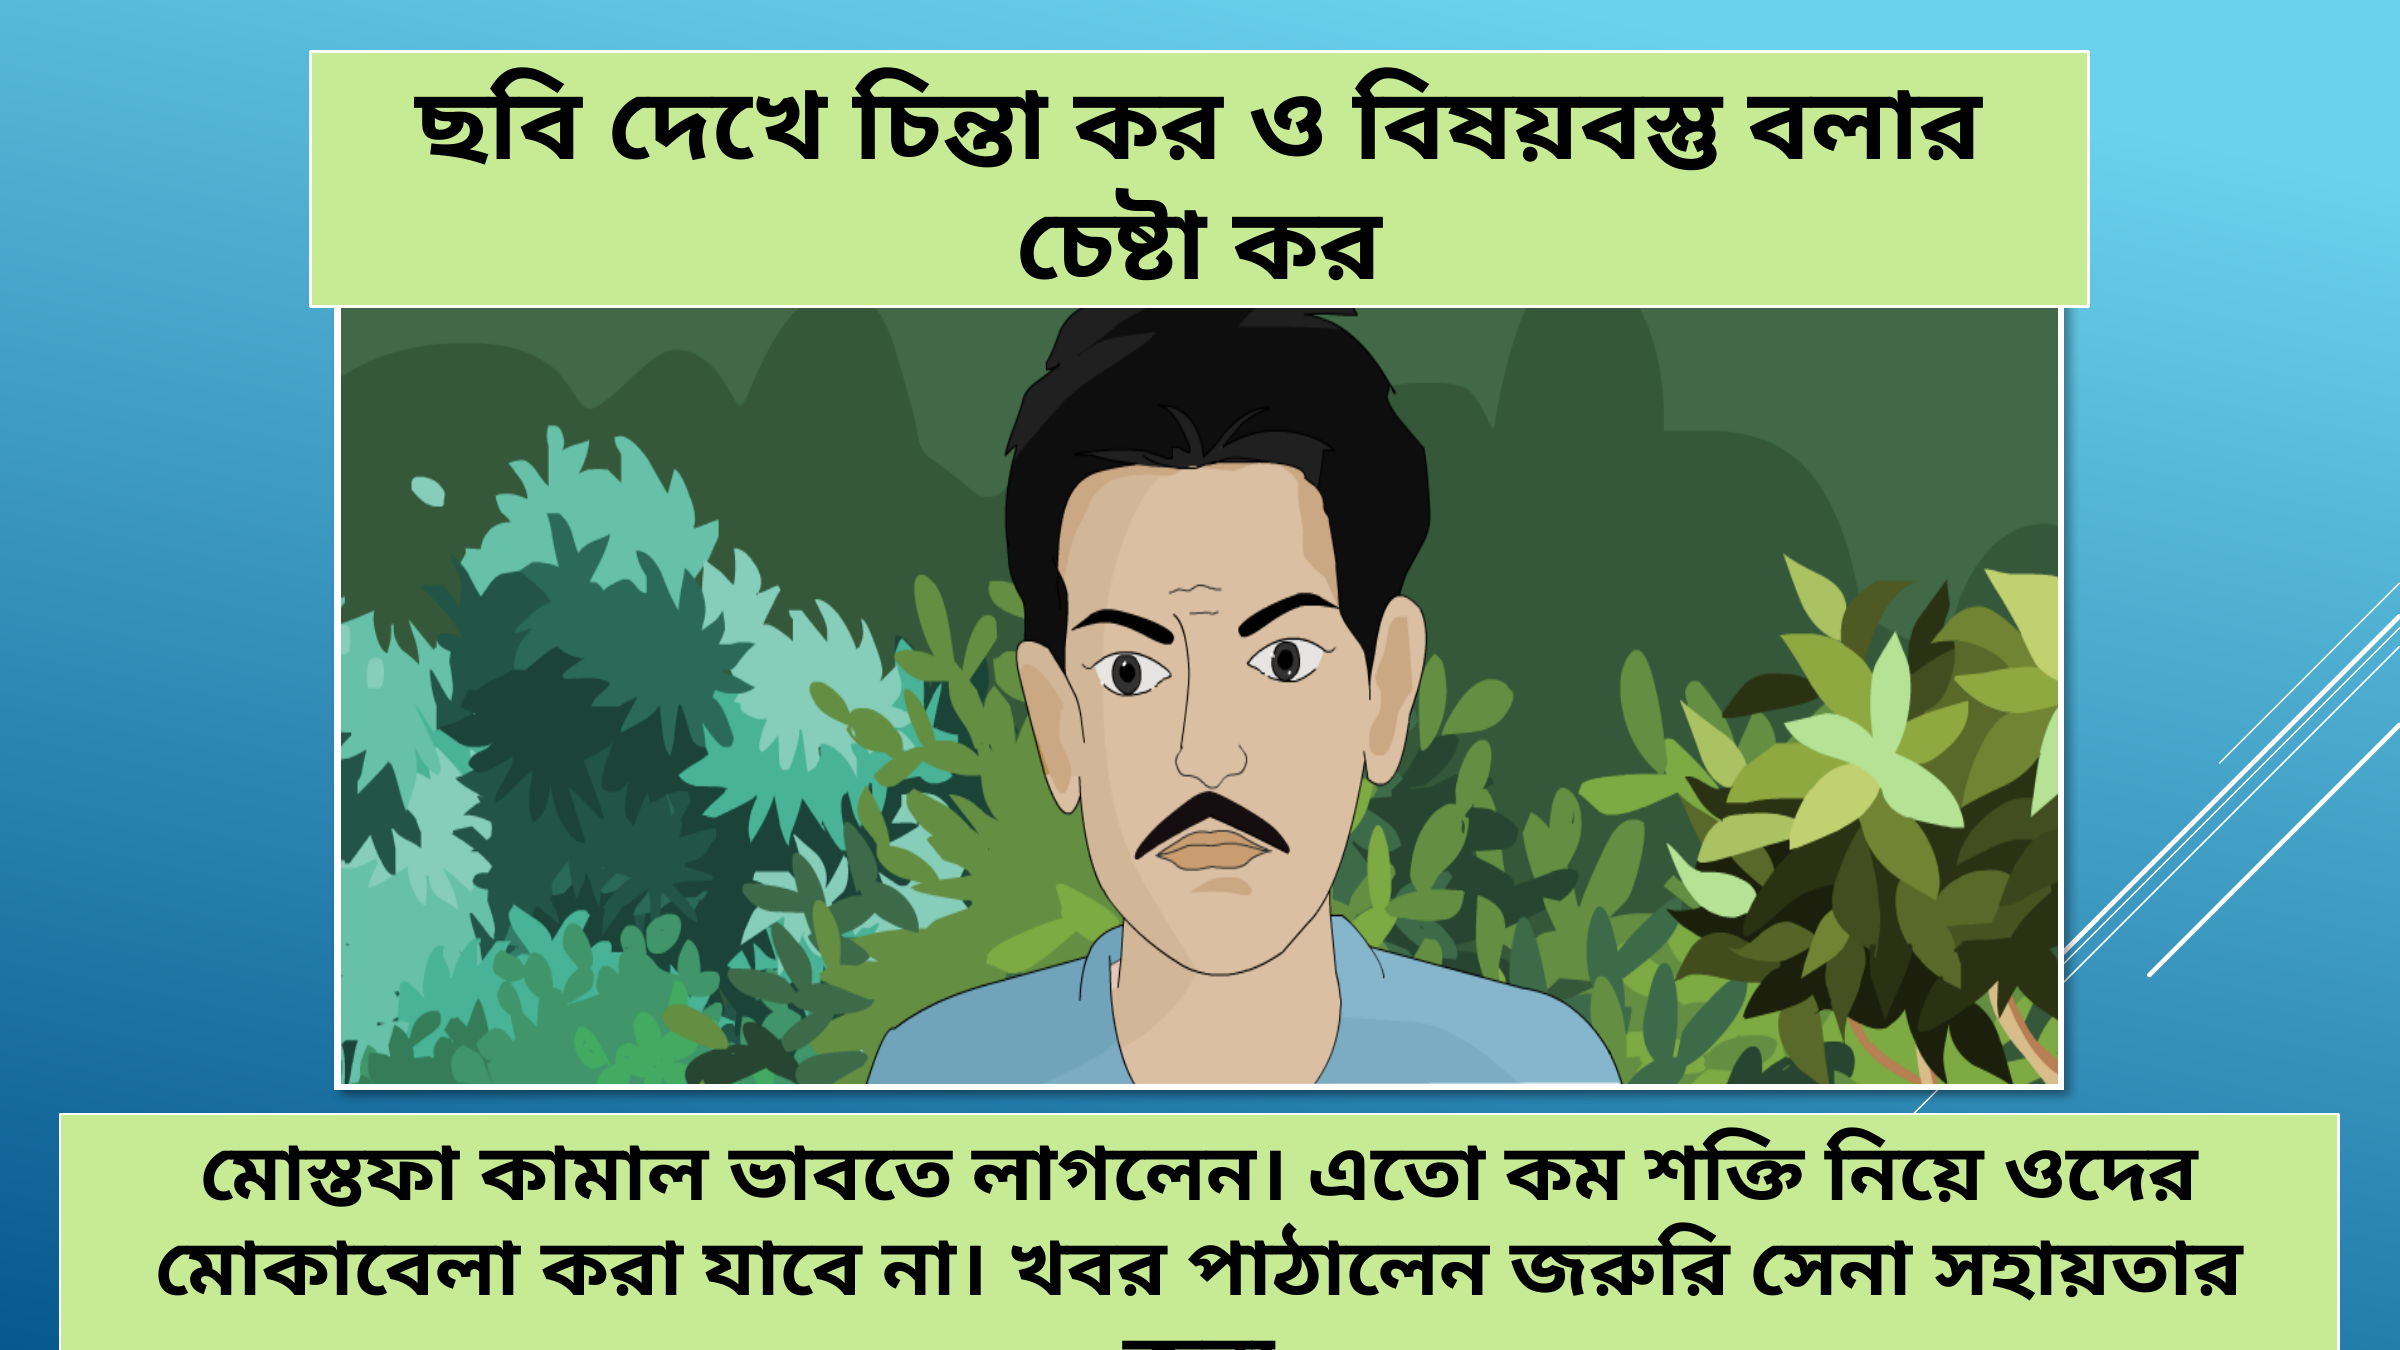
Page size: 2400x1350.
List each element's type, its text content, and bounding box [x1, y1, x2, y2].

text_box ছবি দেখে চিন্তা কর ও বিষয়বস্তু বলার চেষ্টা কর [309, 50, 2090, 308]
picture [340, 241, 2059, 1085]
text_box মোস্তফা কামাল ভাবতে লাগলেন। এতো কম শক্তি নিয়ে ওদের মোকাবেলা করা যাবে না। খবর পাঠালেন জরুরি সেনা সহায়তার জন্য [59, 1113, 2340, 1350]
